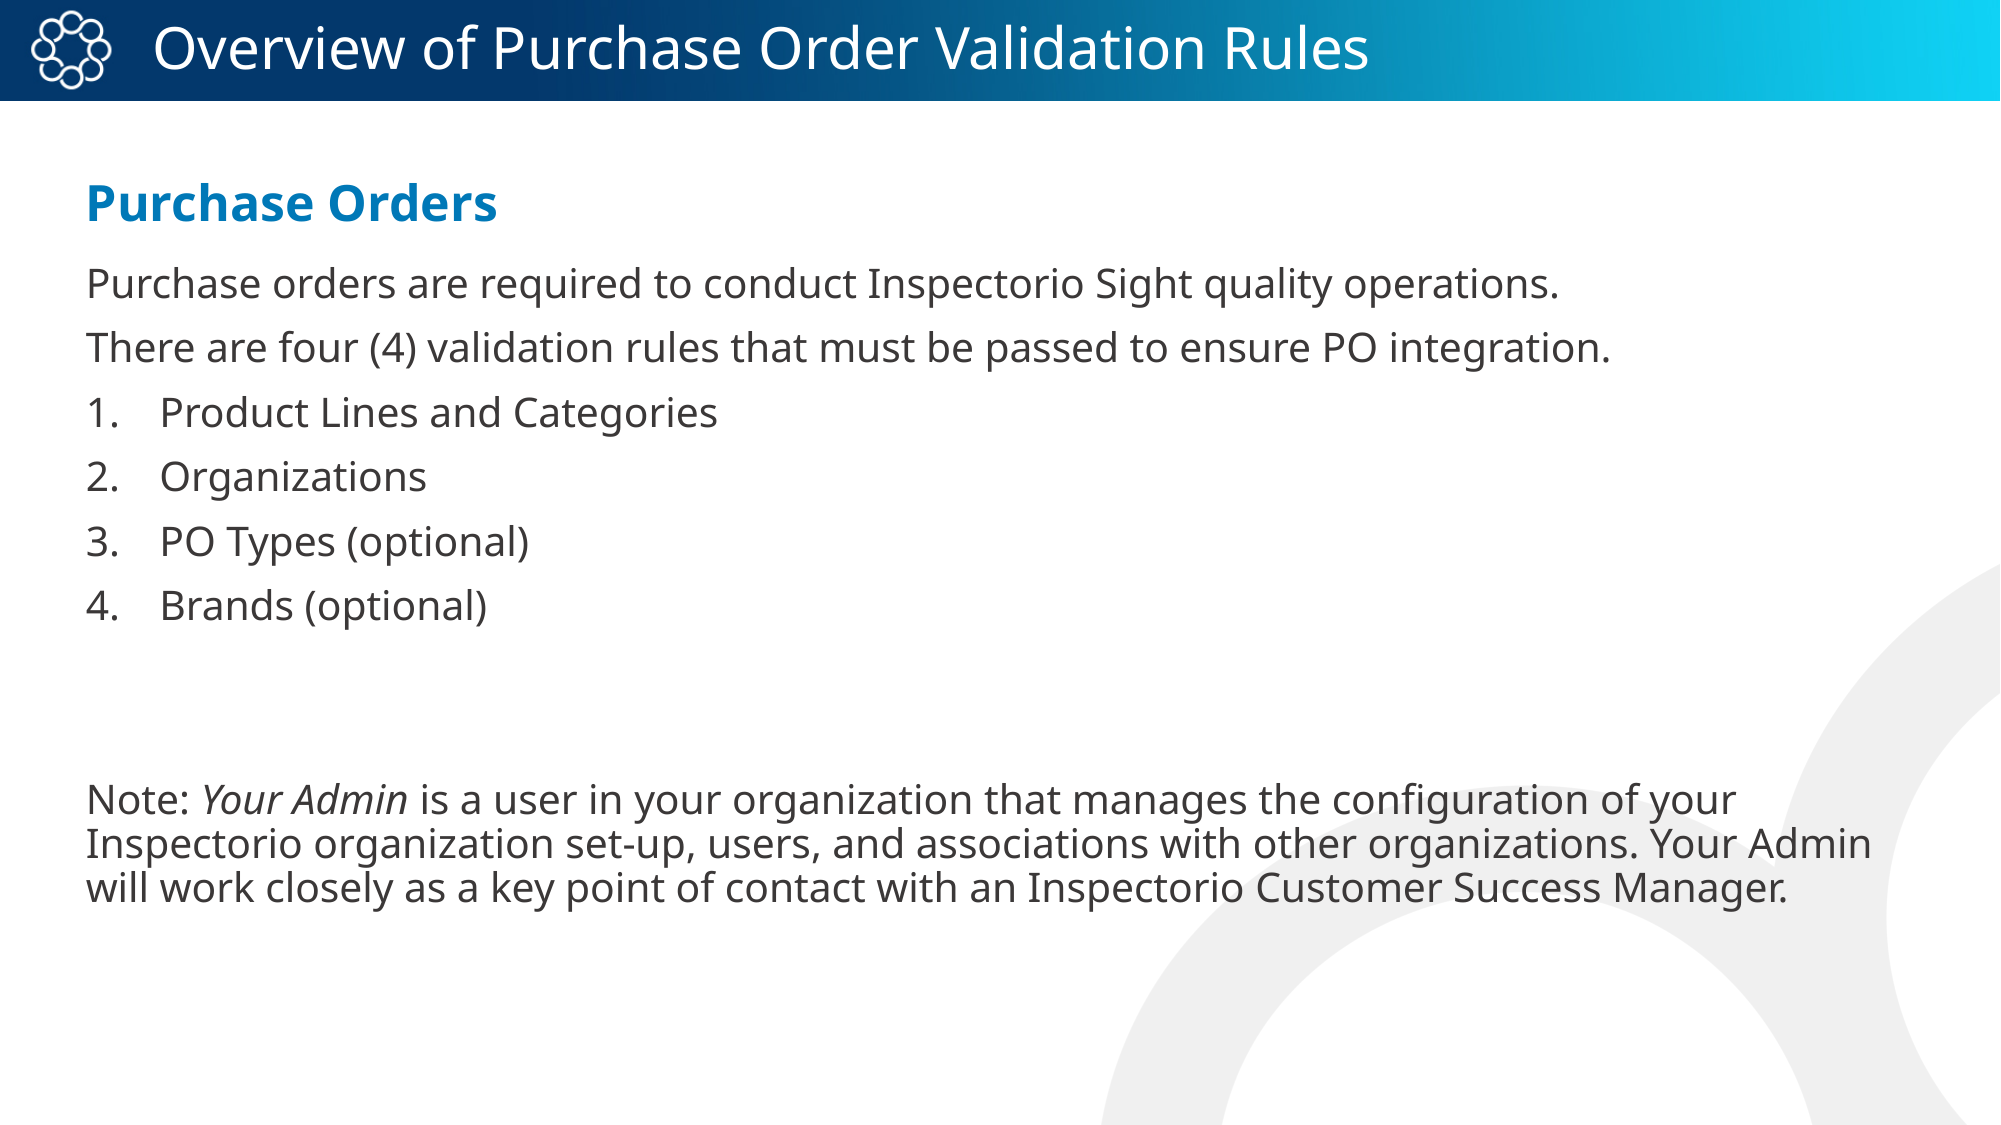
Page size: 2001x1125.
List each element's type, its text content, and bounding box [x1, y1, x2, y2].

picture [1099, 562, 2000, 1125]
list Purchase orders are required to conduct Inspectorio Sight quality operations. There are four (4) validation rules that must be passed to ensure PO integration. Product Lines and Categories Organizations PO Types (optional) Brands (optional) Note: Your Admin is a user in your organization that manages the configuration of your Inspectorio organization set-up, users, and associations with other organizations. Your Admin will work closely as a key point of contact with an Inspectorio Customer Success Manager. [70, 255, 1922, 963]
title Overview of Purchase Order Validation Rules [137, 0, 2000, 101]
list Purchase Orders [70, 173, 1922, 238]
picture [0, 0, 137, 101]
